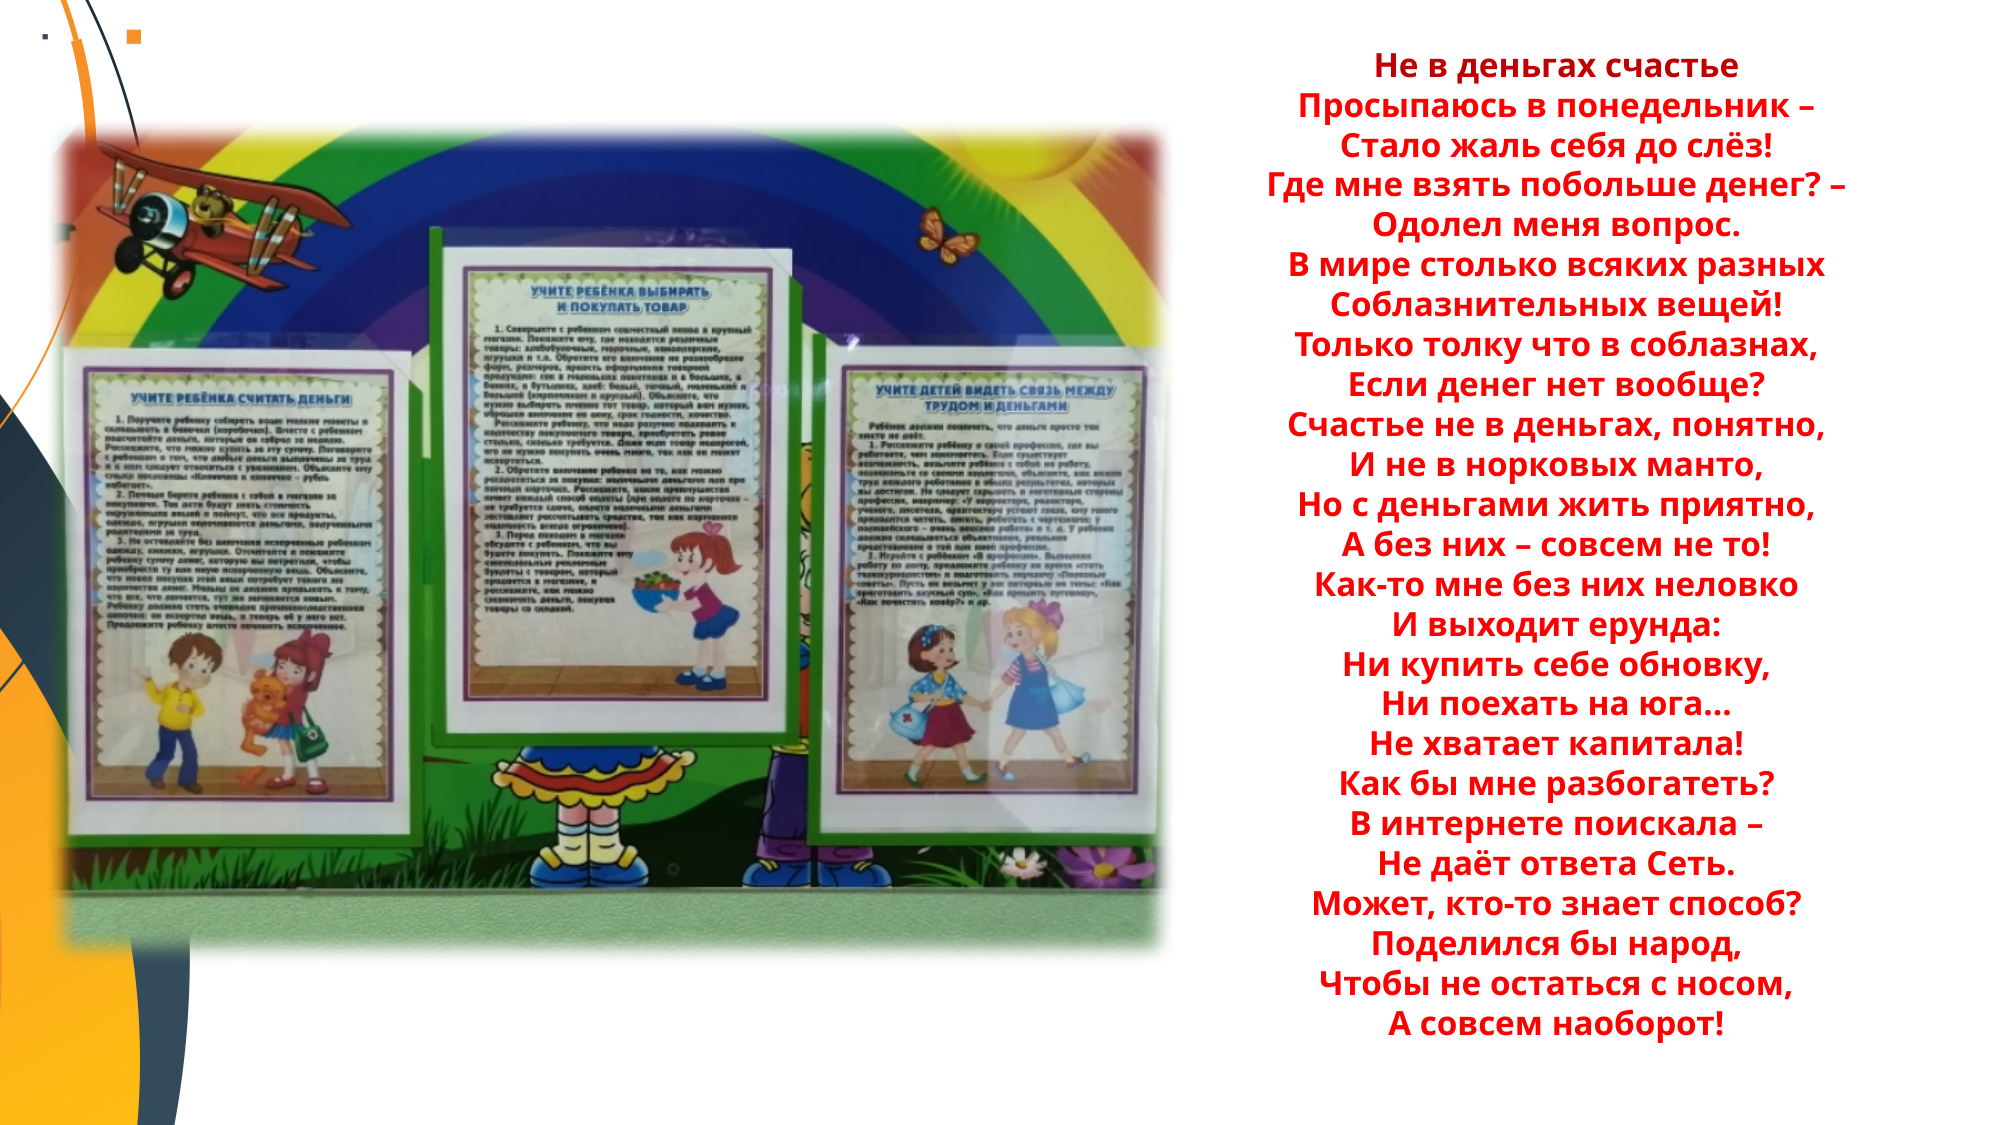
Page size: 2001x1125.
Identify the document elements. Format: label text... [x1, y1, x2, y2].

picture [0, 0, 2000, 1125]
text_box Не в деньгах счастье Просыпаюсь в понедельник – Стало жаль себя до слёз! Где мне взять побольше денег? – Одолел меня вопрос. В мире столько всяких разных Соблазнительных вещей! Только толку что в соблазнах, Если денег нет вообще? Счастье не в деньгах, понятно, И не в норковых манто, Но с деньгами жить приятно, А без них – совсем не то! Как-то мне без них неловко И выходит ерунда: Ни купить себе обновку, Ни поехать на юга… Не хватает капитала! Как бы мне разбогатеть? В интернете поискала – Не даёт ответа Сеть. Может, кто-то знает способ? Поделился бы народ, Чтобы не остаться с носом, А совсем наоборот! [1128, 36, 1985, 1050]
